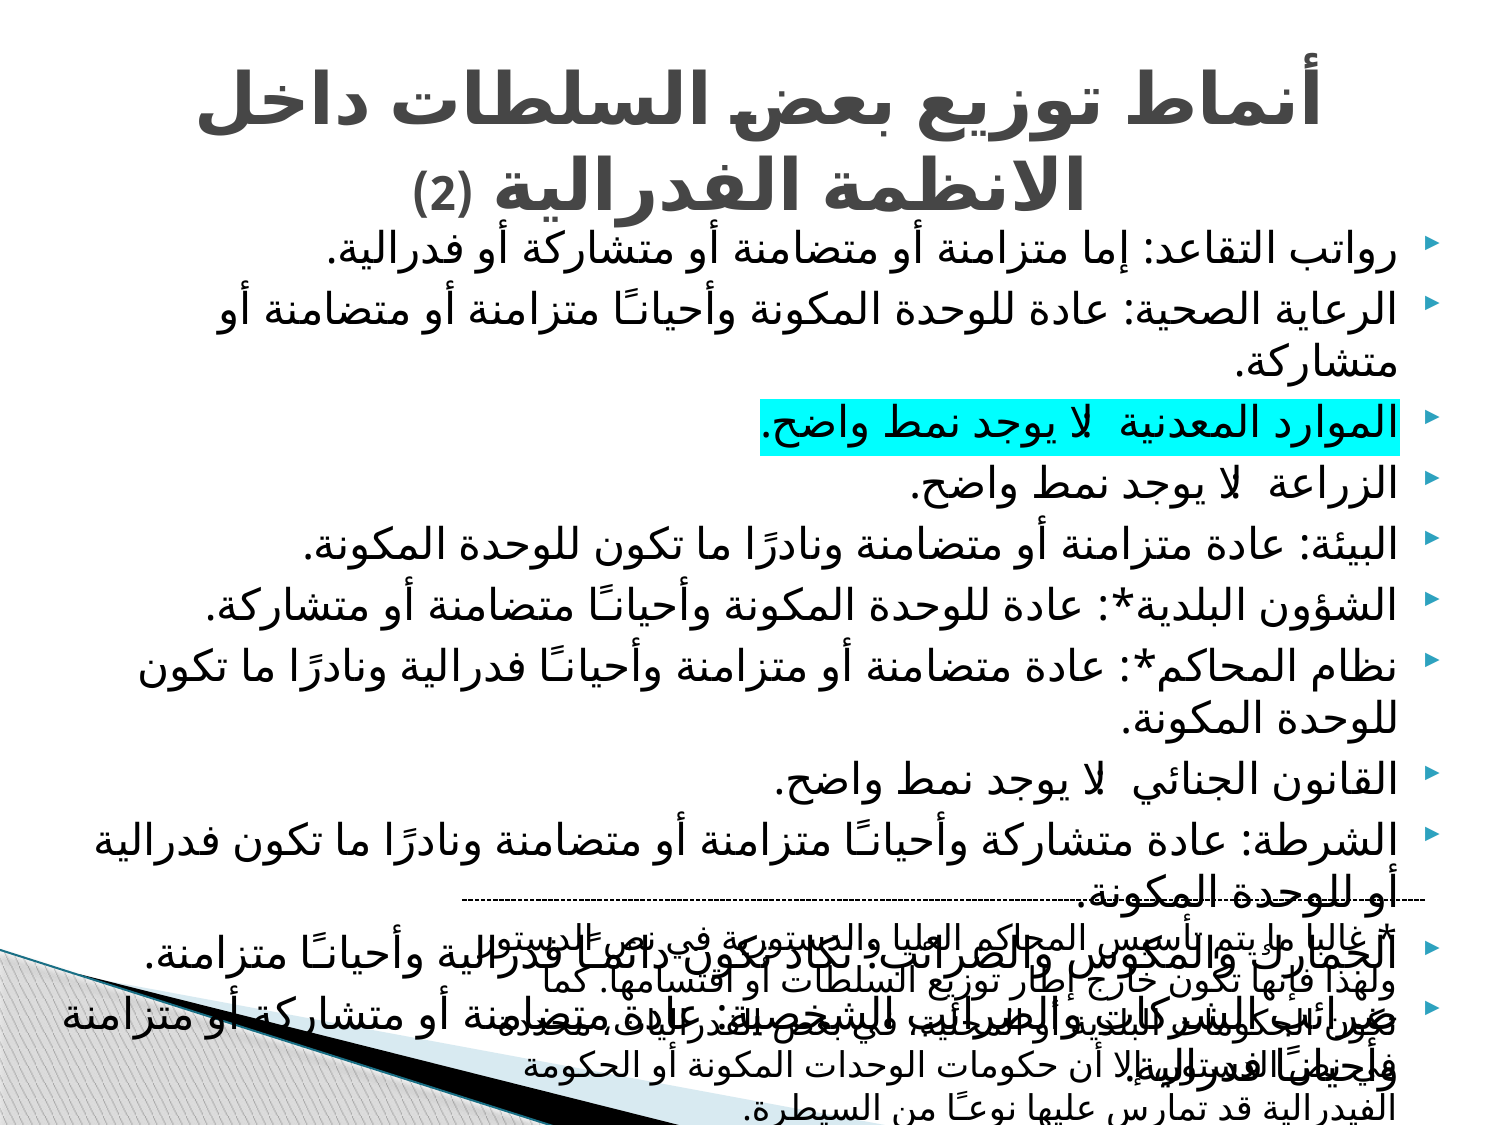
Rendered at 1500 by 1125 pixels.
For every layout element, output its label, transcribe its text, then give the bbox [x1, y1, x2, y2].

title أنماط توزيع بعض السلطات داخل الانظمة الفدرالية (2) [75, 45, 1425, 233]
text_box * غالبا ما يتم تأسيس المحاكم العليا والدستورية في نص الدستور ولهذا فإنها تكون خارج إطار توزيع السلطات أو اقتسامها. كما تكون الحكومات البلدية أو المحلية، في بعض الفدراليات، محددة في نص الدستور، إلا أن حكومات الوحدات المكونة أو الحكومة الفيدرالية قد تمارس عليها نوعـًا من السيطرة. [462, 908, 1413, 1125]
list رواتب التقاعد: إما متزامنة أو متضامنة أو متشاركة أو فدرالية. الرعاية الصحية: عادة للوحدة المكونة وأحيانـًا متزامنة أو متضامنة أو متشاركة. الموارد المعدنية: لا يوجد نمط واضح. الزراعة: لا يوجد نمط واضح. البيئة: عادة متزامنة أو متضامنة ونادرًا ما تكون للوحدة المكونة. الشؤون البلدية*: عادة للوحدة المكونة وأحيانـًا متضامنة أو متشاركة. نظام المحاكم*: عادة متضامنة أو متزامنة وأحيانـًا فدرالية ونادرًا ما تكون للوحدة المكونة. القانون الجنائي: لا يوجد نمط واضح. الشرطة: عادة متشاركة وأحيانـًا متزامنة أو متضامنة ونادرًا ما تكون فدرالية أو للوحدة المكونة. الجمارك والمكوس والضرائب: تكاد تكون دائمـًا فدرالية وأحيانـًا متزامنة. ضرائب الشركات والضرائب الشخصية: عادة متضامنة أو متشاركة أو متزامنة وأحيانـًا فدرالية. [37, 212, 1475, 900]
